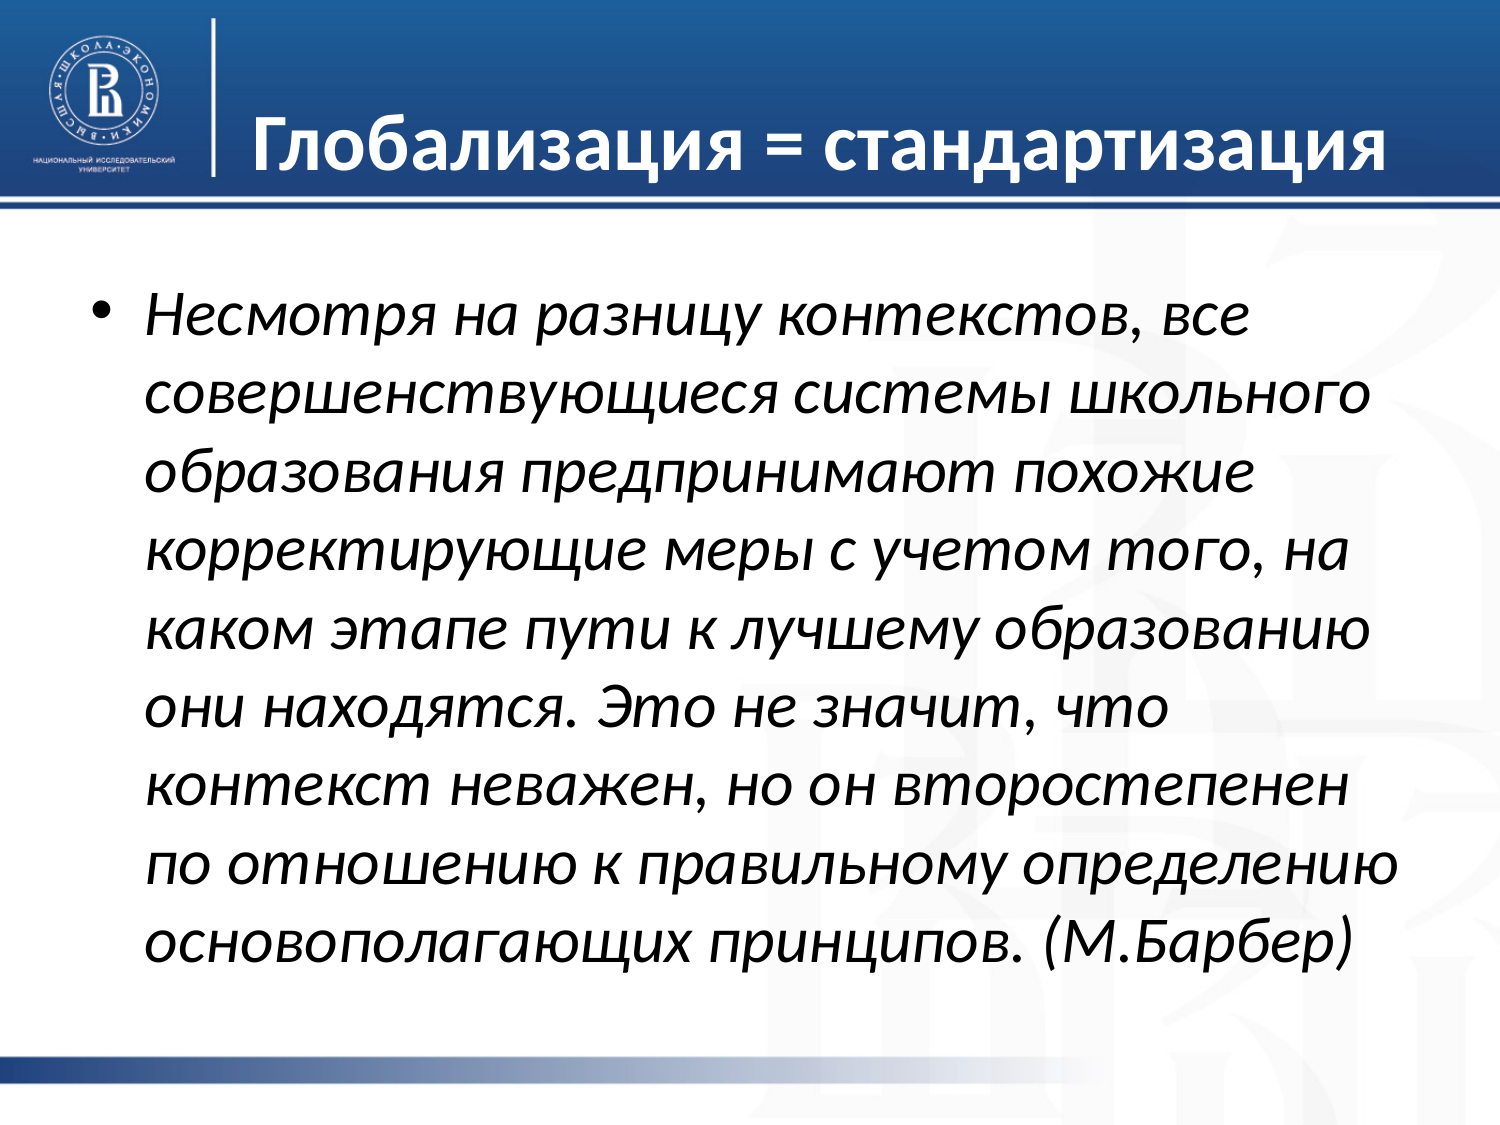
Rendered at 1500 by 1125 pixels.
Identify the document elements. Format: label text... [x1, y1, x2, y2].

title Глобализация = стандартизация [218, 42, 1426, 233]
list Несмотря на разницу контекстов, все совершенствующиеся системы школьного образования предпринимают похожие корректирующие меры с учетом того, на каком этапе пути к лучшему образованию они находятся. Это не значит, что контекст неважен, но он второстепенен по отношению к правильному определению основополагающих принципов. (М.Барбер) [74, 262, 1426, 1006]
picture [0, 0, 1500, 1125]
